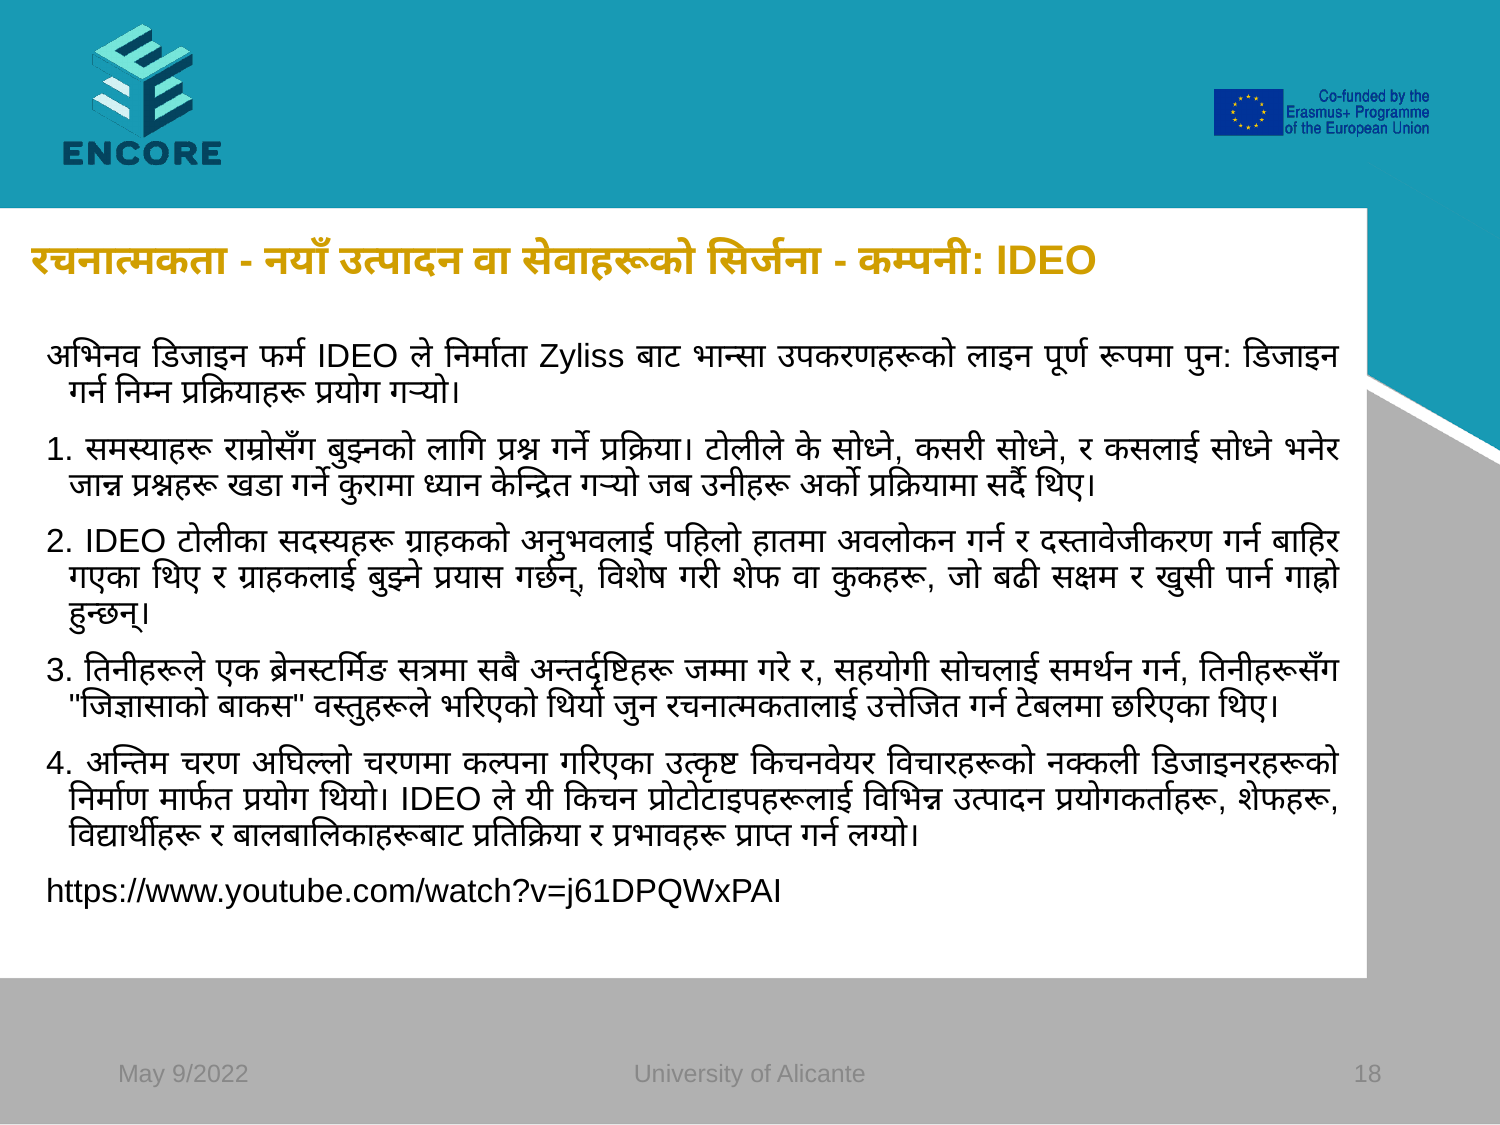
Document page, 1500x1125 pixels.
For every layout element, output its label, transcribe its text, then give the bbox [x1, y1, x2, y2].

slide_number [103, 1042, 441, 1103]
text_box अभिनव डिजाइन फर्म IDEO ले निर्माता Zyliss बाट भान्सा उपकरणहरूको लाइन पूर्ण रूपमा पुन: डिजाइन गर्न निम्न प्रक्रियाहरू प्रयोग गर्‍यो। 1. समस्याहरू राम्रोसँग बुझ्नको लागि प्रश्न गर्ने प्रक्रिया। टोलीले के सोध्ने, कसरी सोध्ने, र कसलाई सोध्ने भनेर जान्न प्रश्नहरू खडा गर्ने कुरामा ध्यान केन्द्रित गर्‍यो जब उनीहरू अर्को प्रक्रियामा सर्दै थिए। 2. IDEO टोलीका सदस्यहरू ग्राहकको अनुभवलाई पहिलो हातमा अवलोकन गर्न र दस्तावेजीकरण गर्न बाहिर गएका थिए र ग्राहकलाई बुझ्ने प्रयास गर्छन्, विशेष गरी शेफ वा कुकहरू, जो बढी सक्षम र खुसी पार्न गाह्रो हुन्छन्। 3. तिनीहरूले एक ब्रेनस्टर्मिङ सत्रमा सबै अन्तर्दृष्टिहरू जम्मा गरे र, सहयोगी सोचलाई समर्थन गर्न, तिनीहरूसँग "जिज्ञासाको बाकस" वस्तुहरूले भरिएको थियो जुन रचनात्मकतालाई उत्तेजित गर्न टेबलमा छरिएका थिए। 4. अन्तिम चरण अघिल्लो चरणमा कल्पना गरिएका उत्कृष्ट किचनवेयर विचारहरूको नक्कली डिजाइनरहरूको निर्माण मार्फत प्रयोग थियो। IDEO ले यी किचन प्रोटोटाइपहरूलाई विभिन्न उत्पादन प्रयोगकर्ताहरू, शेफहरू, विद्यार्थीहरू र बालबालिकाहरूबाट प्रतिक्रिया र प्रभावहरू प्राप्त गर्न लग्यो। https://www.youtube.com/watch?v=j61DPQWxPAI [16, 331, 1355, 1009]
slide_number ‹#› [1059, 1042, 1397, 1103]
list रचनात्मकता - नयाँ उत्पादन वा सेवाहरूको सिर्जना - कम्पनी: IDEO [16, 231, 1328, 291]
picture [0, 0, 1500, 1125]
footer University of Alicante [496, 1042, 1004, 1103]
